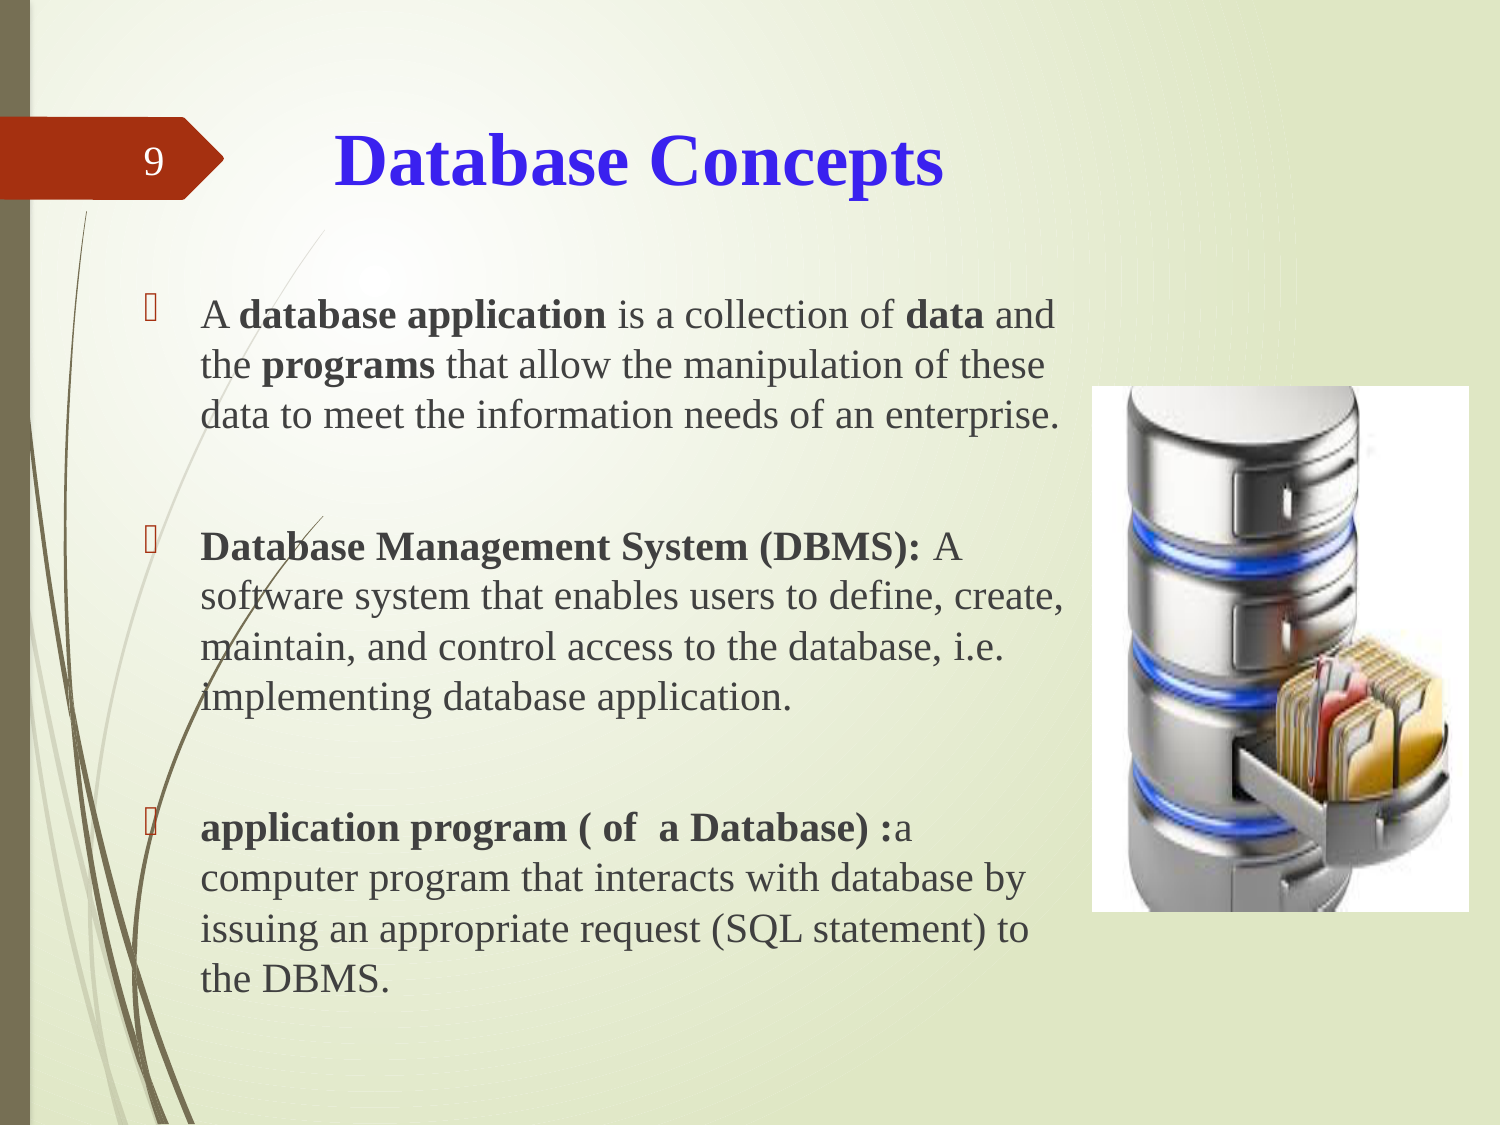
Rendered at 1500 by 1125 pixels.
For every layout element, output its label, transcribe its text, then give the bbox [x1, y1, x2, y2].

slide_number 9 [83, 129, 180, 190]
list A database application is a collection of data and the programs that allow the manipulation of these data to meet the information needs of an enterprise. Database Management System (DBMS): A software system that enables users to define, create, maintain, and control access to the database, i.e. implementing database application. application program ( of a Database) :a computer program that interacts with database by issuing an appropriate request (SQL statement) to the DBMS. [129, 278, 1093, 1102]
picture [1092, 386, 1469, 913]
title Database Concepts [319, 102, 1400, 313]
